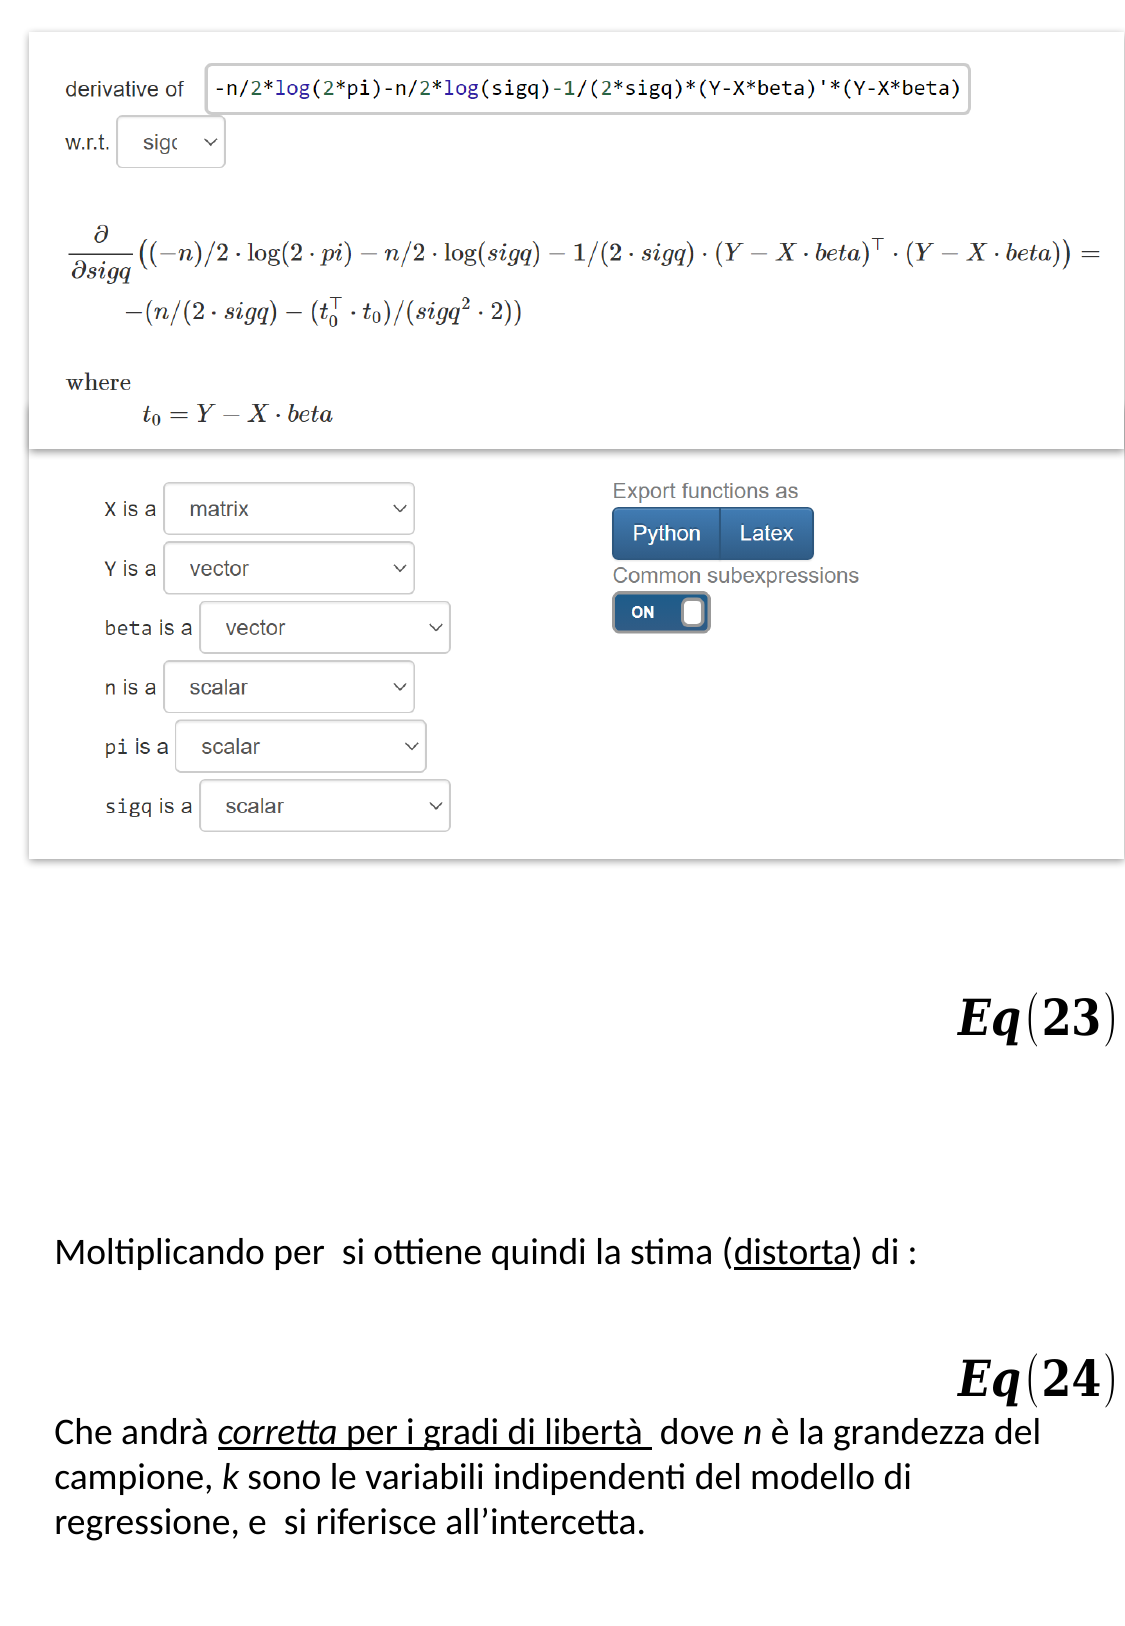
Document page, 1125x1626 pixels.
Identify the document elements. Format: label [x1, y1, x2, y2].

picture [43, 46, 1110, 845]
